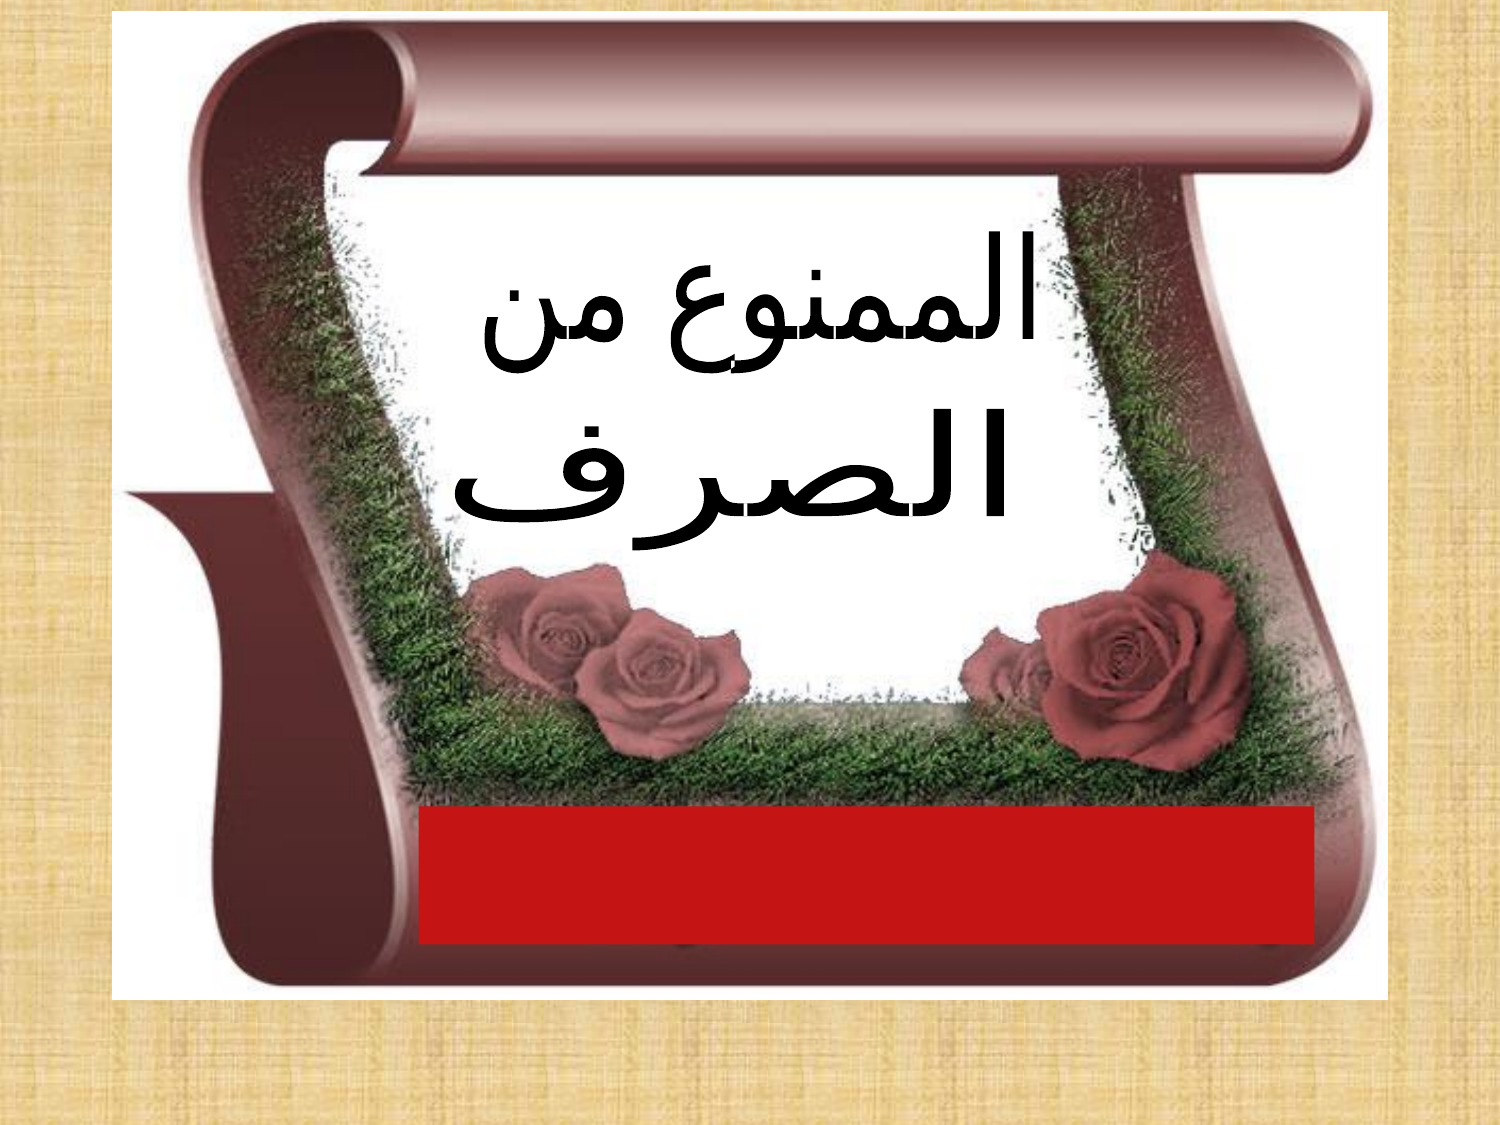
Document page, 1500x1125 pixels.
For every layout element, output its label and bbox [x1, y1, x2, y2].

picture [0, 0, 1500, 1125]
text_box [111, 11, 1389, 1000]
